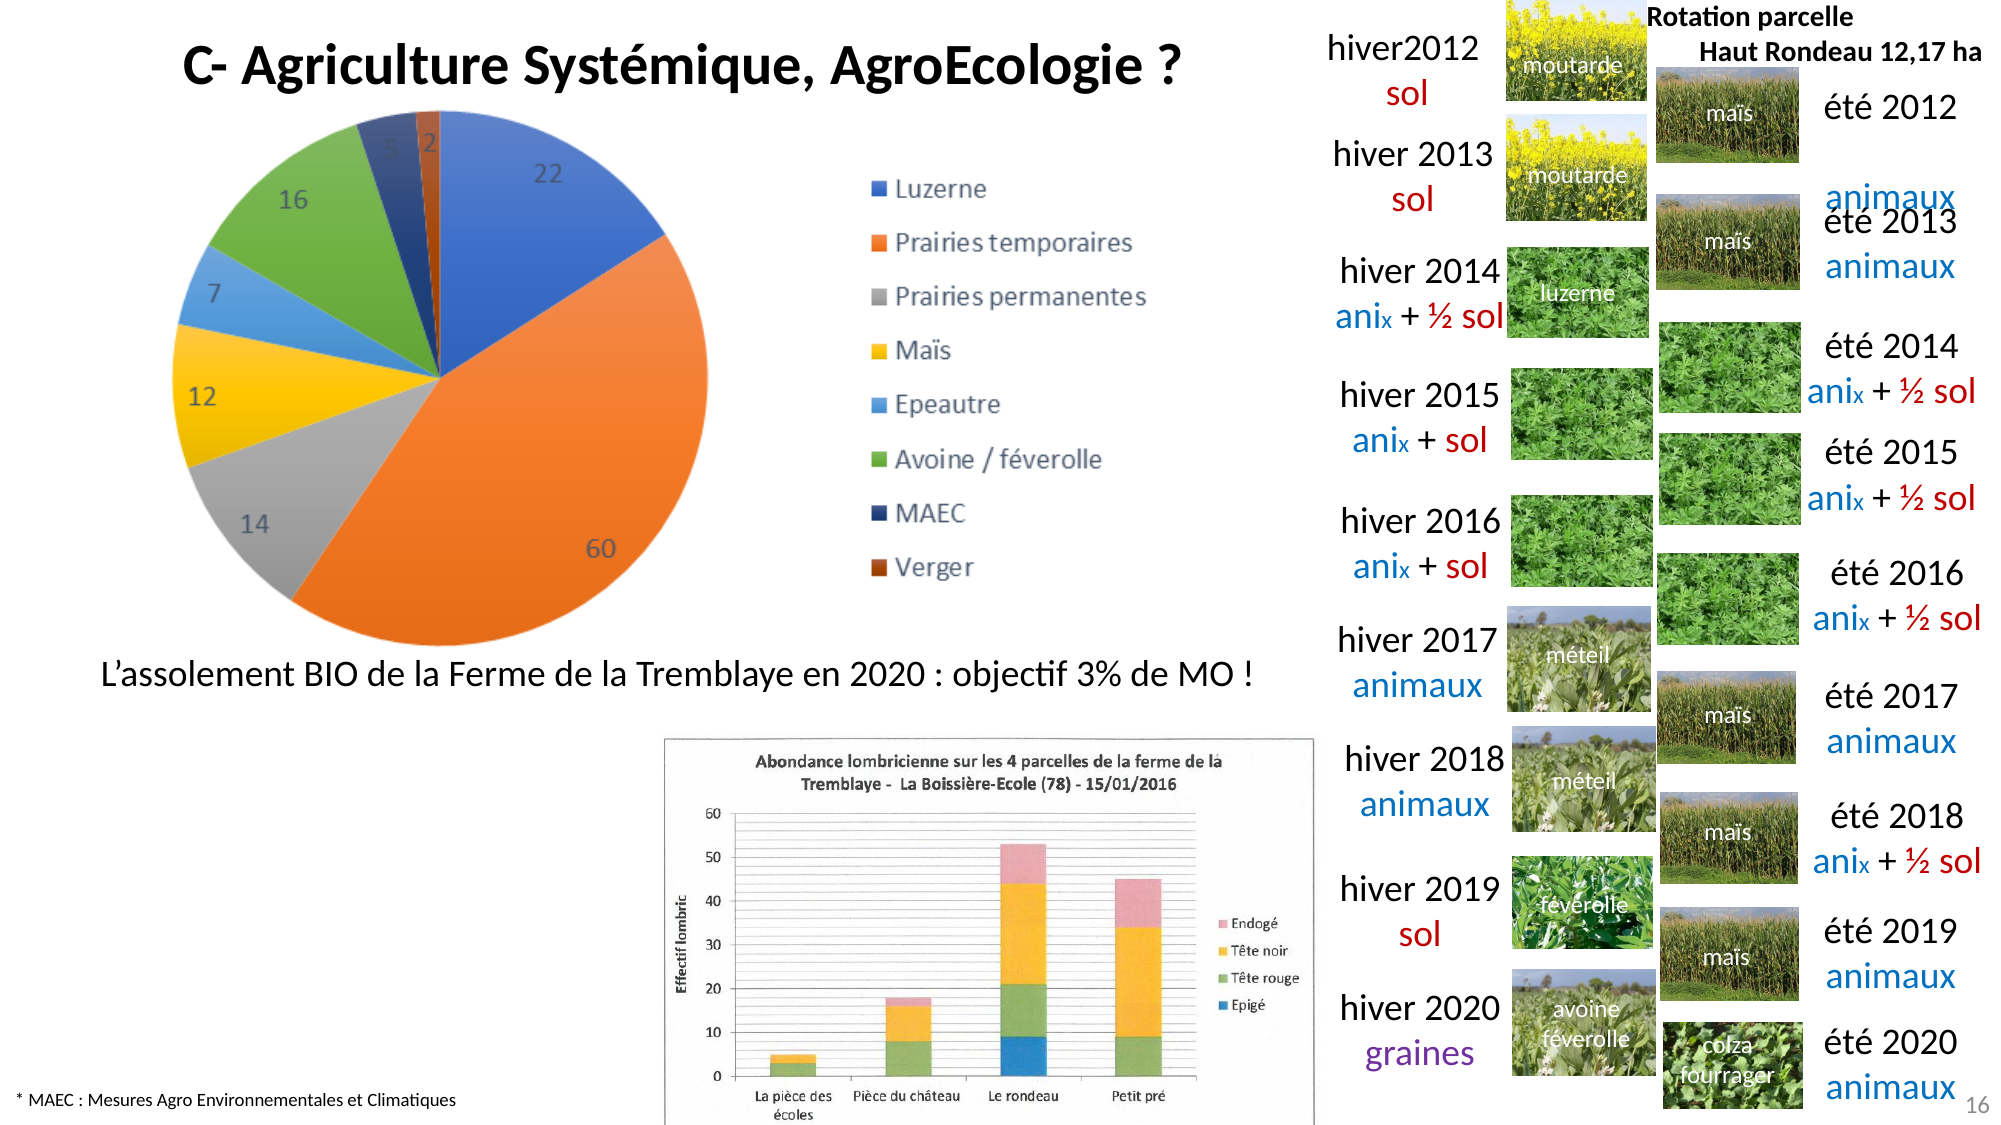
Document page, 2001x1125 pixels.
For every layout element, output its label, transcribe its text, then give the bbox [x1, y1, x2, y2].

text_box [1316, 114, 1974, 295]
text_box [1316, 606, 1975, 732]
slide_number 16 [1555, 1073, 2000, 1125]
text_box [1318, 726, 2000, 890]
picture [24, 31, 1178, 724]
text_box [1321, 855, 1975, 969]
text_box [1321, 969, 1975, 1116]
picture [658, 732, 1321, 1125]
text_box * MAEC : Mesures Agro Environnementales et Climatiques [0, 1080, 658, 1118]
text_box L’assolement BIO de la Ferme de la Tremblaye en 2020 : objectif 3% de MO ! [1178, 641, 1281, 702]
picture [1506, 0, 1647, 101]
text_box Rotation parcelle Haut Rondeau 12,17 ha [1647, 0, 2000, 75]
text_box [1318, 239, 2000, 420]
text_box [1318, 420, 2000, 527]
text_box été 2012 animaux [1807, 74, 1974, 114]
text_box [1319, 527, 2000, 647]
text_box hiver2012 sol [1310, 15, 1504, 121]
text_box C- Agriculture Systémique, AgroEcologie ? [168, 18, 1273, 104]
picture [1656, 67, 1799, 114]
